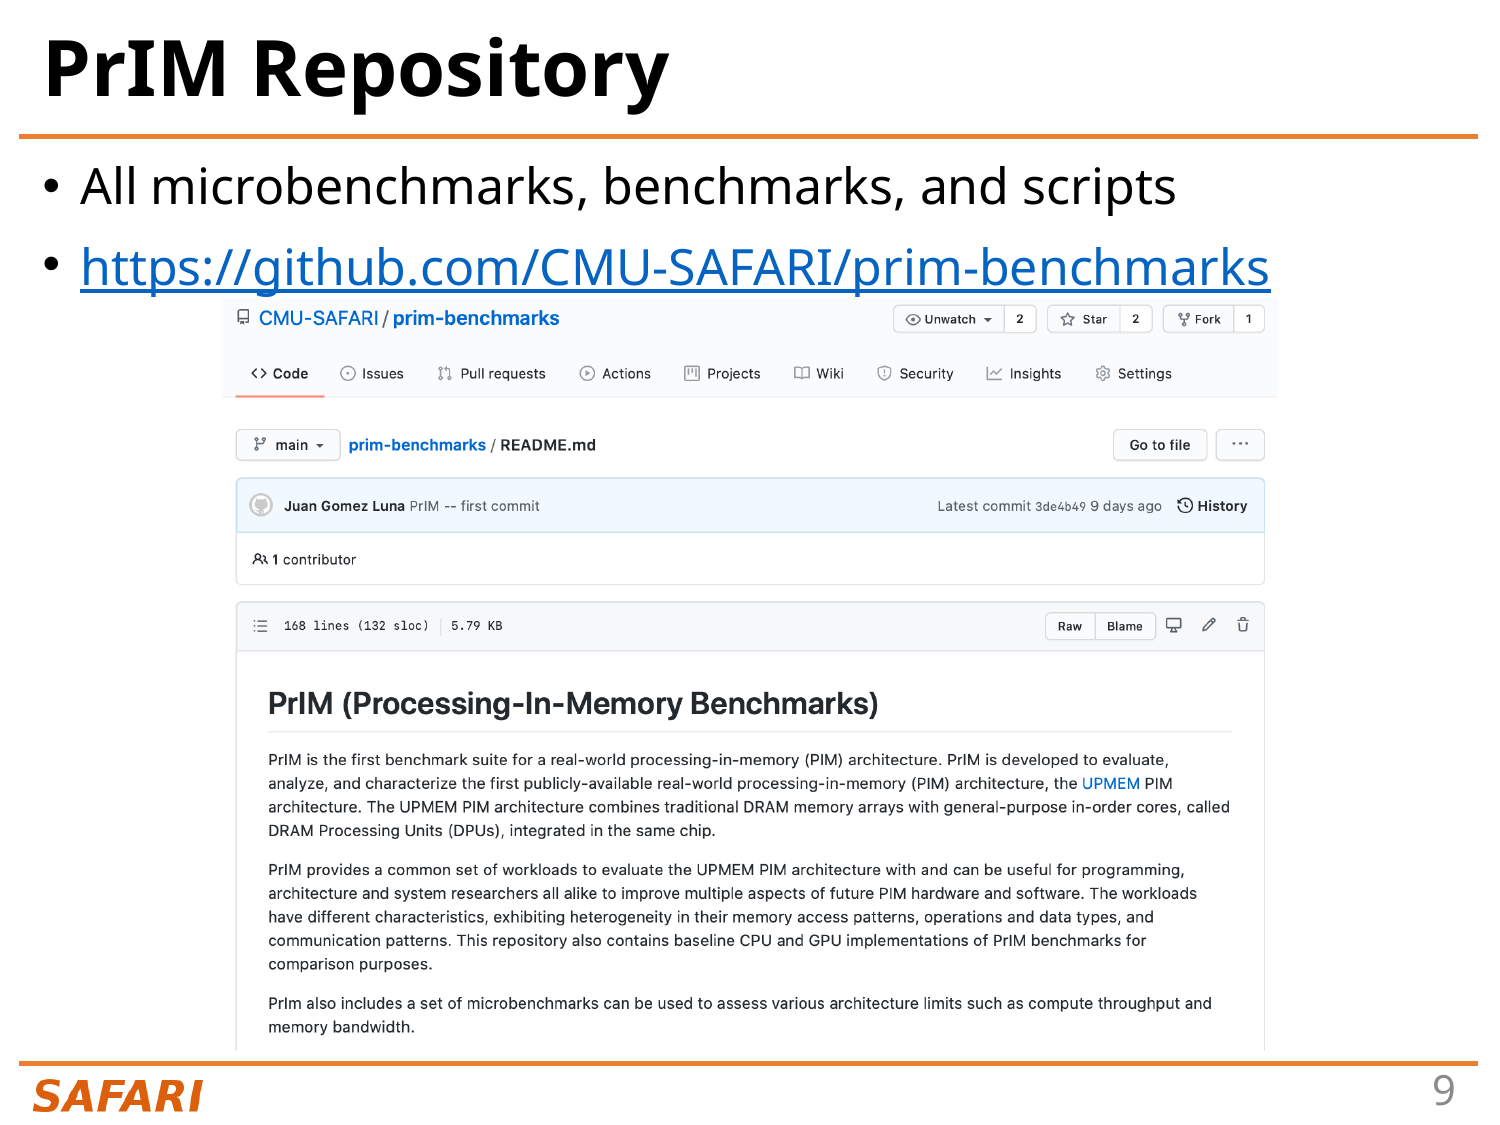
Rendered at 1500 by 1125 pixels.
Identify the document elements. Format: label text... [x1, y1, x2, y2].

list All microbenchmarks, benchmarks, and scripts https://github.com/CMU-SAFARI/prim-benchmarks [27, 153, 1487, 1022]
picture [222, 297, 1278, 1051]
picture [31, 1070, 209, 1122]
title PrIM Repository [27, 21, 1487, 122]
